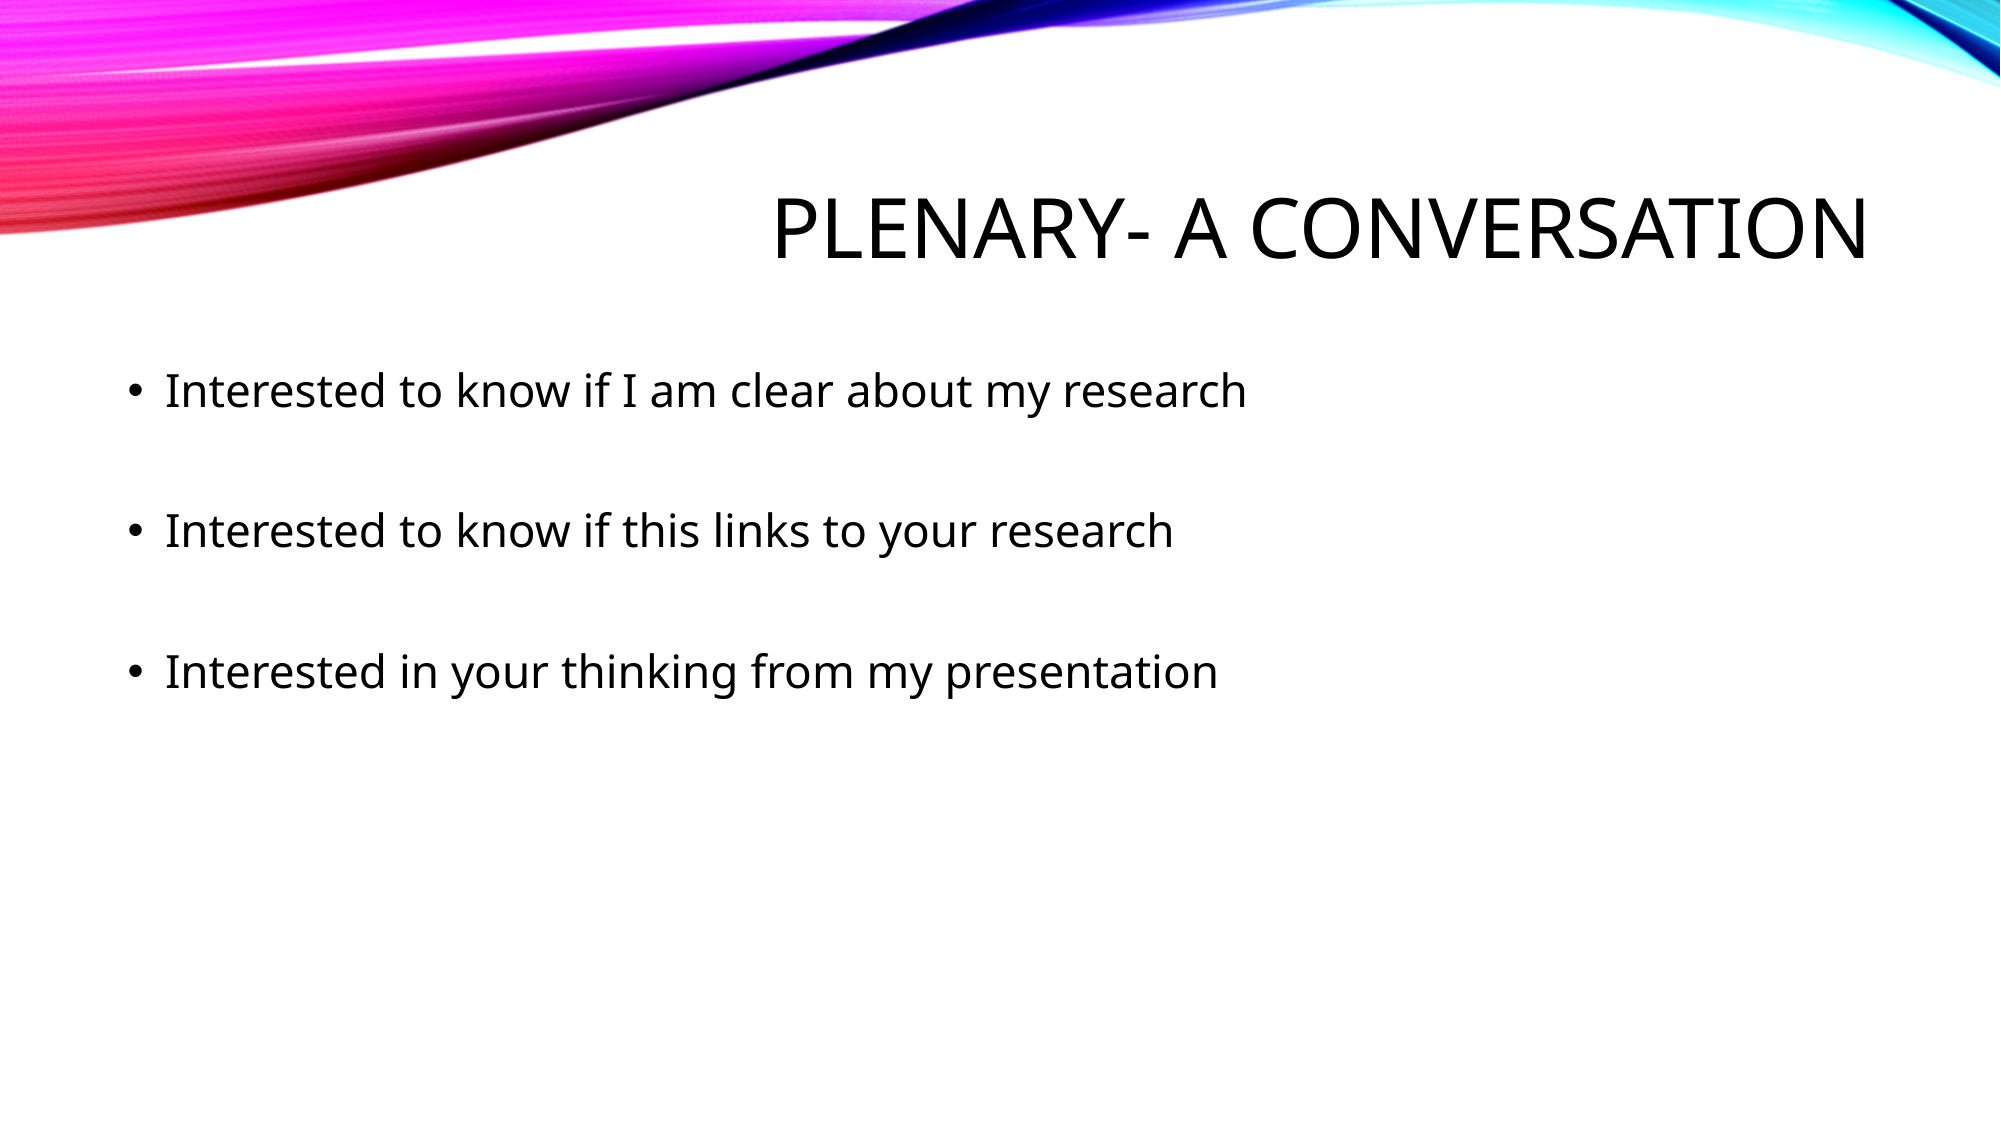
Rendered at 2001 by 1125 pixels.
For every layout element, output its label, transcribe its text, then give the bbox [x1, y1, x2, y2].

picture [0, 0, 2000, 237]
picture [1910, 0, 2000, 45]
title Plenary- a conversation [474, 125, 1888, 338]
list Interested to know if I am clear about my research Interested to know if this links to your research Interested in your thinking from my presentation [112, 360, 1888, 1021]
picture [1890, 0, 2000, 75]
